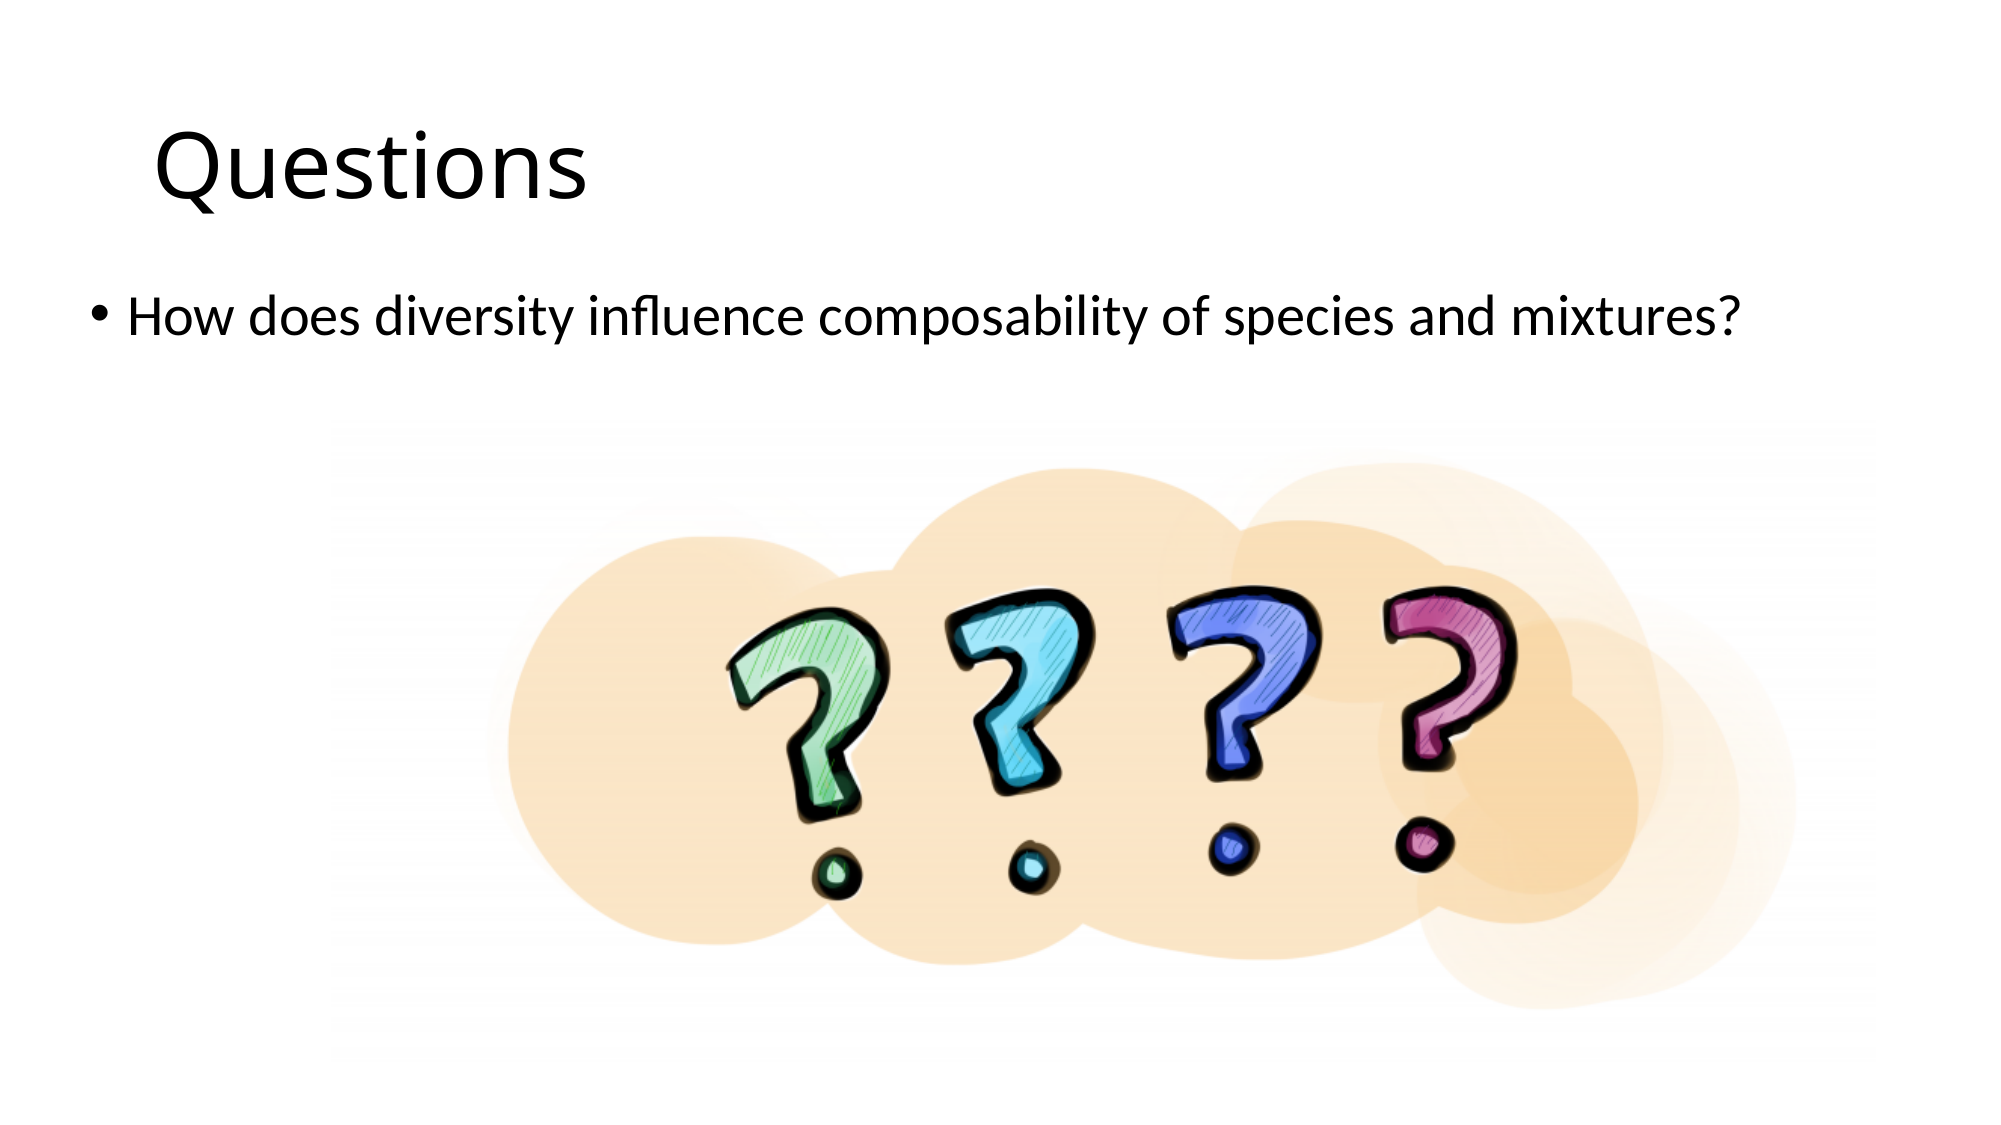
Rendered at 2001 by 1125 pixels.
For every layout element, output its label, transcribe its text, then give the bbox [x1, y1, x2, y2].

title Questions [137, 59, 1863, 278]
picture [331, 418, 1876, 1065]
list How does diversity influence composability of species and mixtures? [74, 277, 1800, 992]
